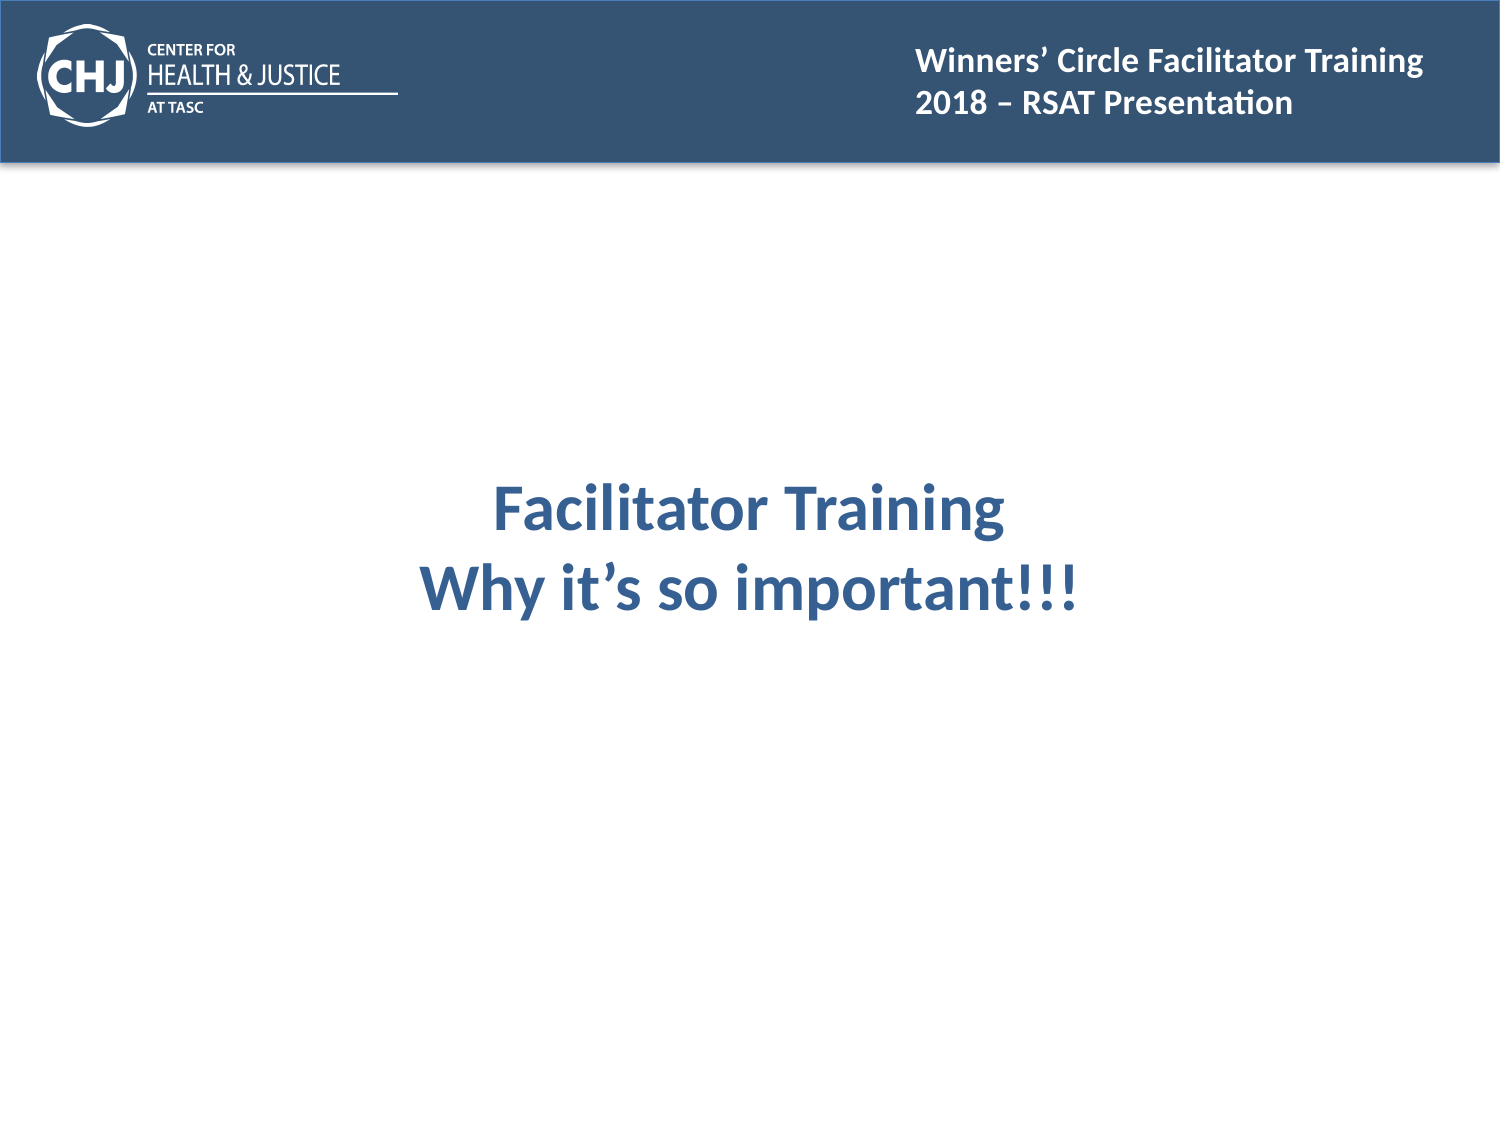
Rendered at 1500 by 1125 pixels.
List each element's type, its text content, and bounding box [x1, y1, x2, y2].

picture [37, 24, 398, 127]
title Facilitator Training Why it’s so important!!! [75, 474, 1425, 613]
